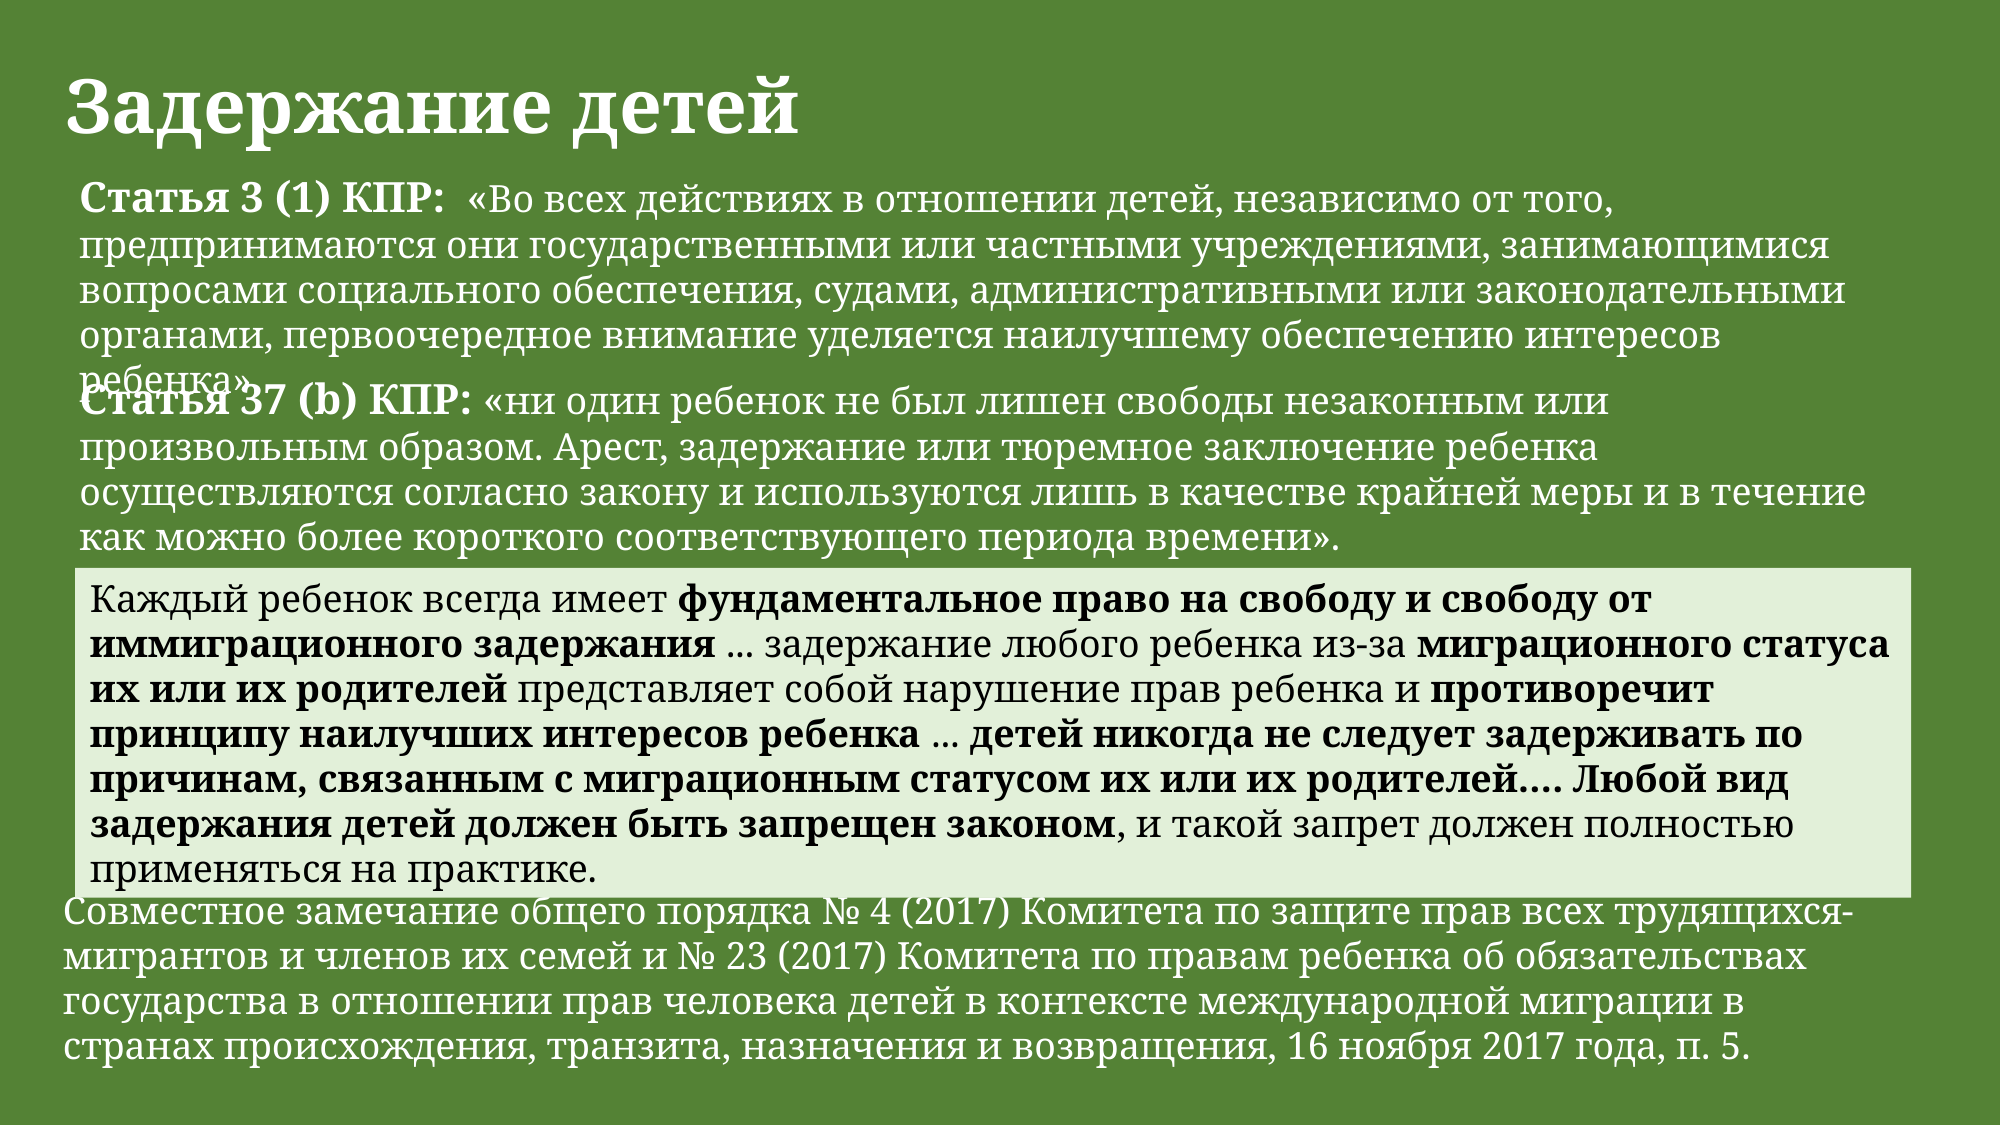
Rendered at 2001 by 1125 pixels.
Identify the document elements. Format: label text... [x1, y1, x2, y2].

text_box Совместное замечание общего порядка № 4 (2017) Комитета по защите прав всех трудящихся-мигрантов и членов их семей и № 23 (2017) Комитета по правам ребенка об обязательствах государства в отношении прав человека детей в контексте международной миграции в странах происхождения, транзита, назначения и возвращения, 16 ноября 2017 года, п. 5. [48, 879, 1911, 1075]
text_box Статья 3 (1) КПР: «Во всех действиях в отношении детей, независимо от того, предпринимаются они государственными или частными учреждениями, занимающимися вопросами социального обеспечения, судами, административными или законодательными органами, первоочередное внимание уделяется наилучшему обеспечению интересов ребенка». [64, 163, 1882, 365]
text_box Каждый ребенок всегда имеет фундаментальное право на свободу и свободу от иммиграционного задержания ... задержание любого ребенка из-за миграционного статуса их или их родителей представляет собой нарушение прав ребенка и противоречит принципу наилучших интересов ребенка ... детей никогда не следует задерживать по причинам, связанным с миграционным статусом их или их родителей…. Любой вид задержания детей должен быть запрещен законом, и такой запрет должен полностью применяться на практике. [75, 567, 1912, 898]
text_box Задержание детей [50, 51, 815, 156]
text_box Статья 37 (b) КПР: «ни один ребенок не был лишен свободы незаконным или произвольным образом. Арест, задержание или тюремное заключение ребенка осуществляются согласно закону и используются лишь в качестве крайней меры и в течение как можно более короткого соответствующего периода времени». [64, 365, 1901, 566]
